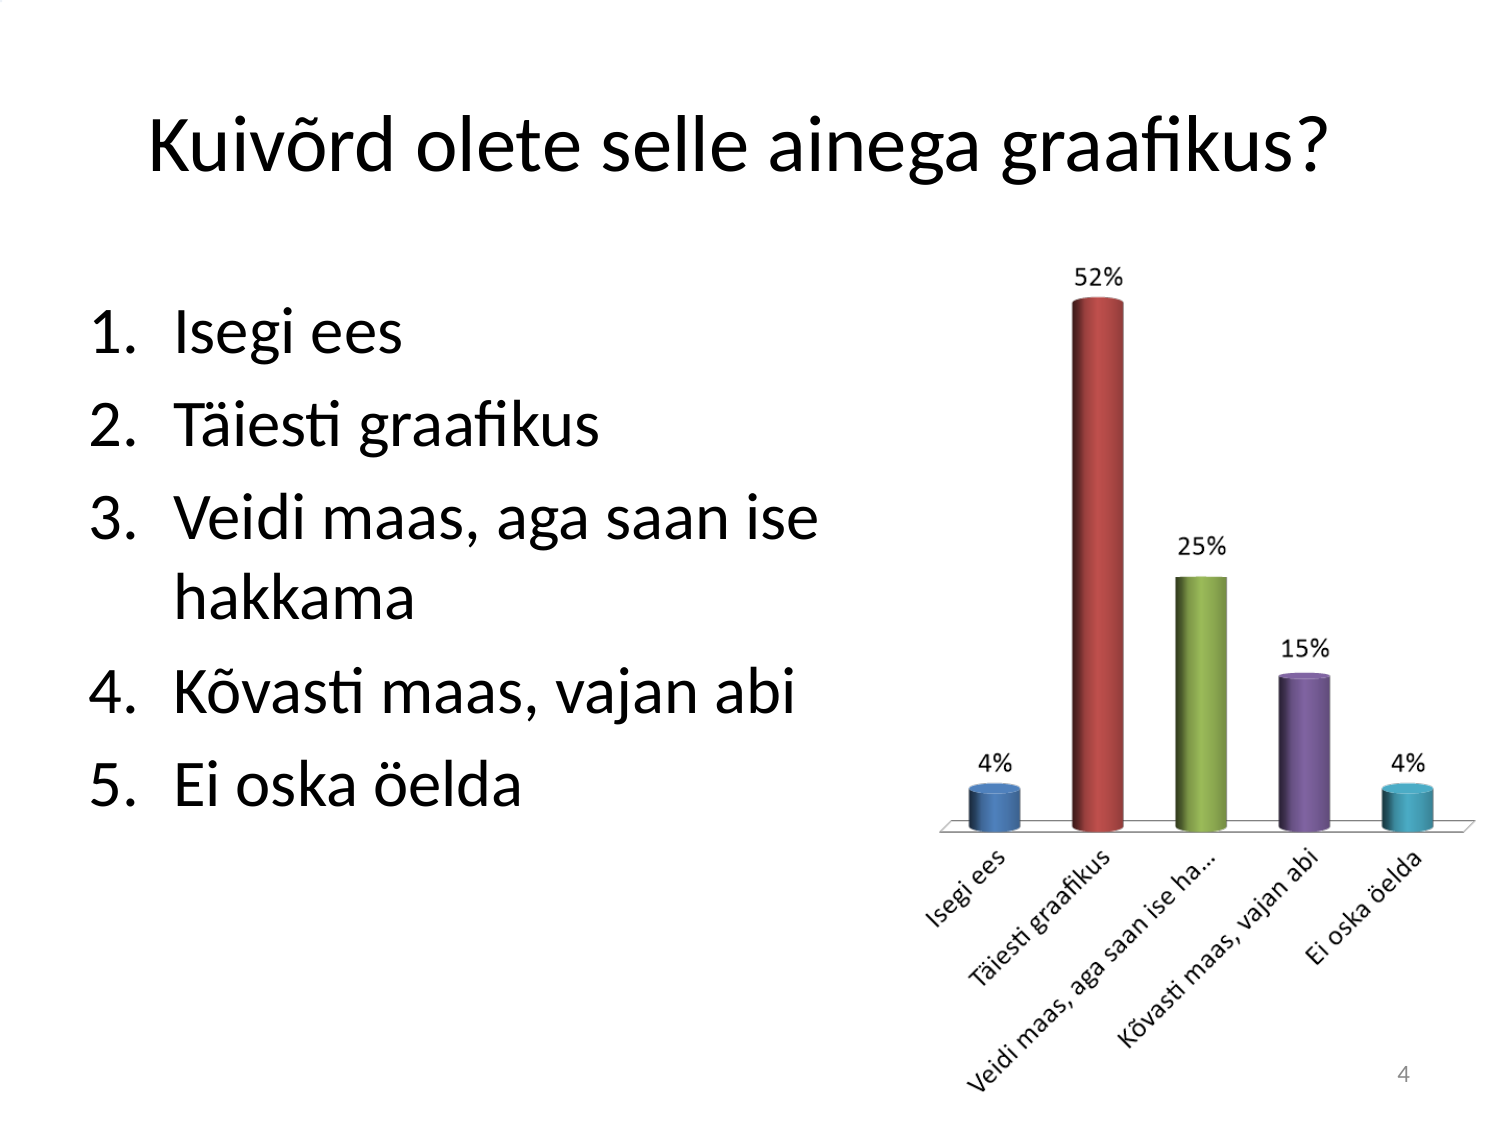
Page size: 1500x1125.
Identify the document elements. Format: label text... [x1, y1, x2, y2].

list Isegi ees Täiesti graafikus Veidi maas, aga saan ise hakkama Kõvasti maas, vajan abi Ei oska öelda [73, 278, 737, 1022]
title Kuivõrd olete selle ainega graafikus? [75, 45, 1425, 233]
text_box [737, 260, 1492, 1108]
slide_number 4 [1074, 1042, 1425, 1103]
